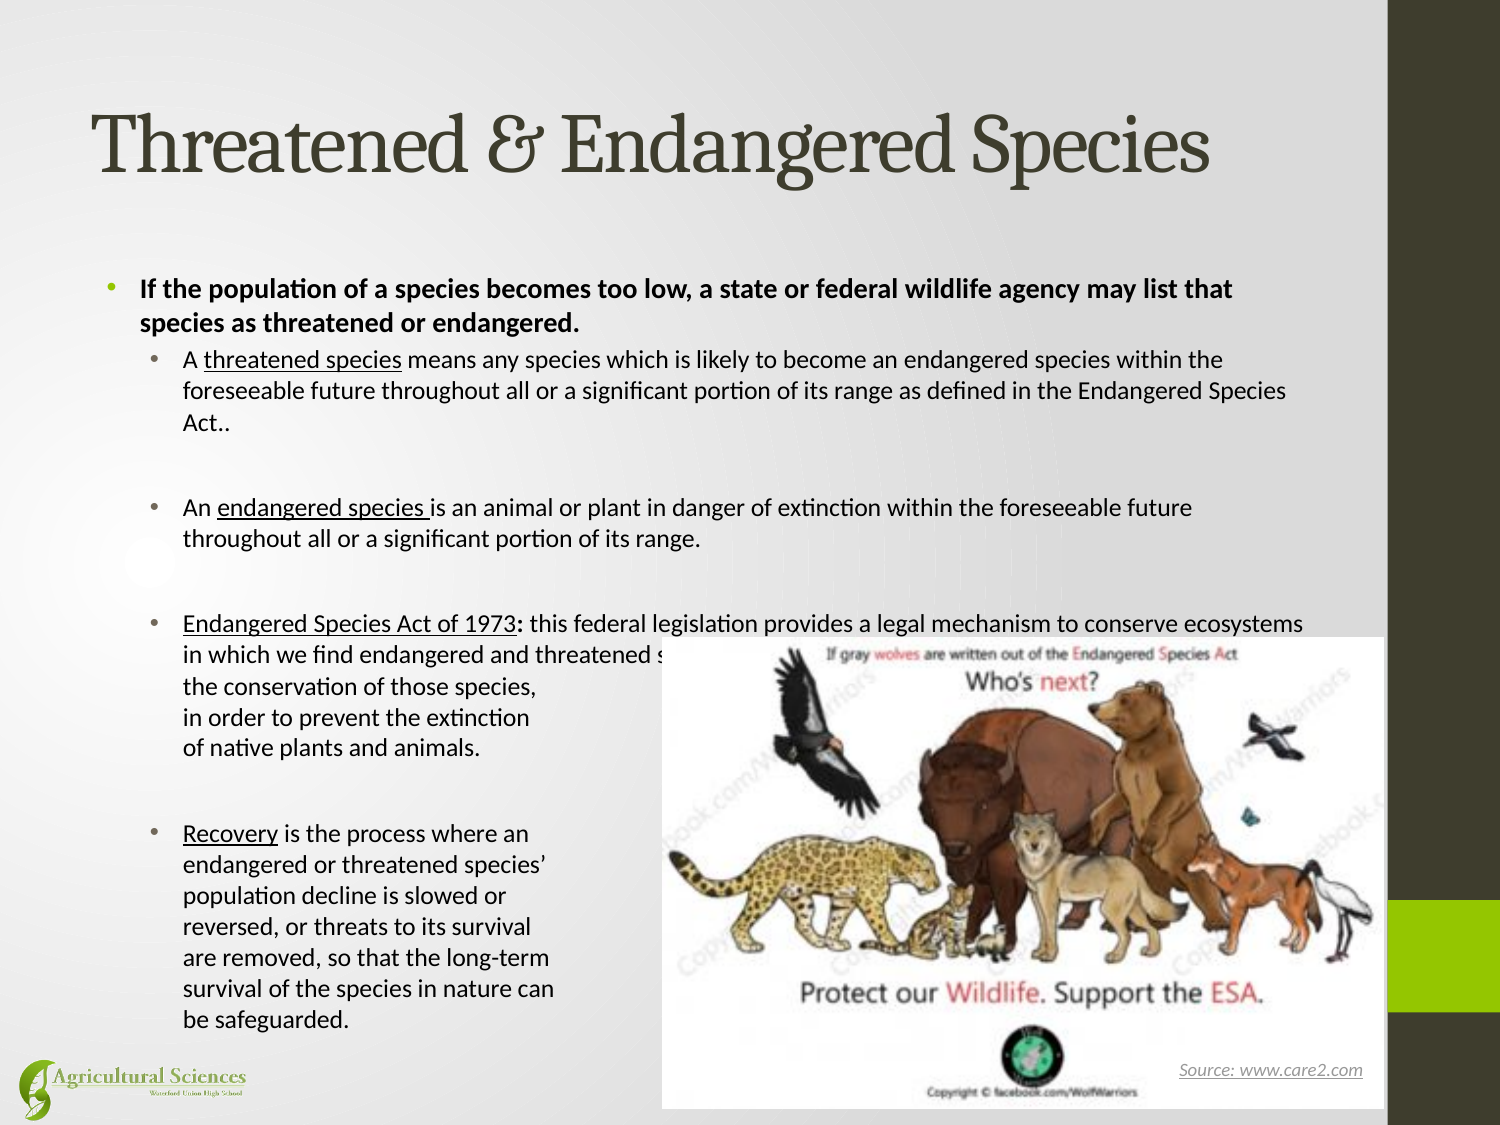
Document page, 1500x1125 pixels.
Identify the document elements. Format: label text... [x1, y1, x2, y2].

list If the population of a species becomes too low, a state or federal wildlife agency may list that species as threatened or endangered. A threatened species means any species which is likely to become an endangered species within the foreseeable future throughout all or a significant portion of its range as defined in the Endangered Species Act.. An endangered species is an animal or plant in danger of extinction within the foreseeable future throughout all or a significant portion of its range. Endangered Species Act of 1973: this federal legislation provides a legal mechanism to conserve ecosystems in which we find endangered and threatened species, and provide programs for the conservation of those species, in order to prevent the extinction of native plants and animals. Recovery is the process where an endangered or threatened species’ population decline is slowed or reversed, or threats to its survival are removed, so that the long-term survival of the species in nature can be safeguarded. [75, 262, 1325, 1050]
picture [15, 1055, 269, 1123]
title Threatened & Endangered Species [75, 45, 1325, 233]
picture [661, 636, 1384, 1109]
